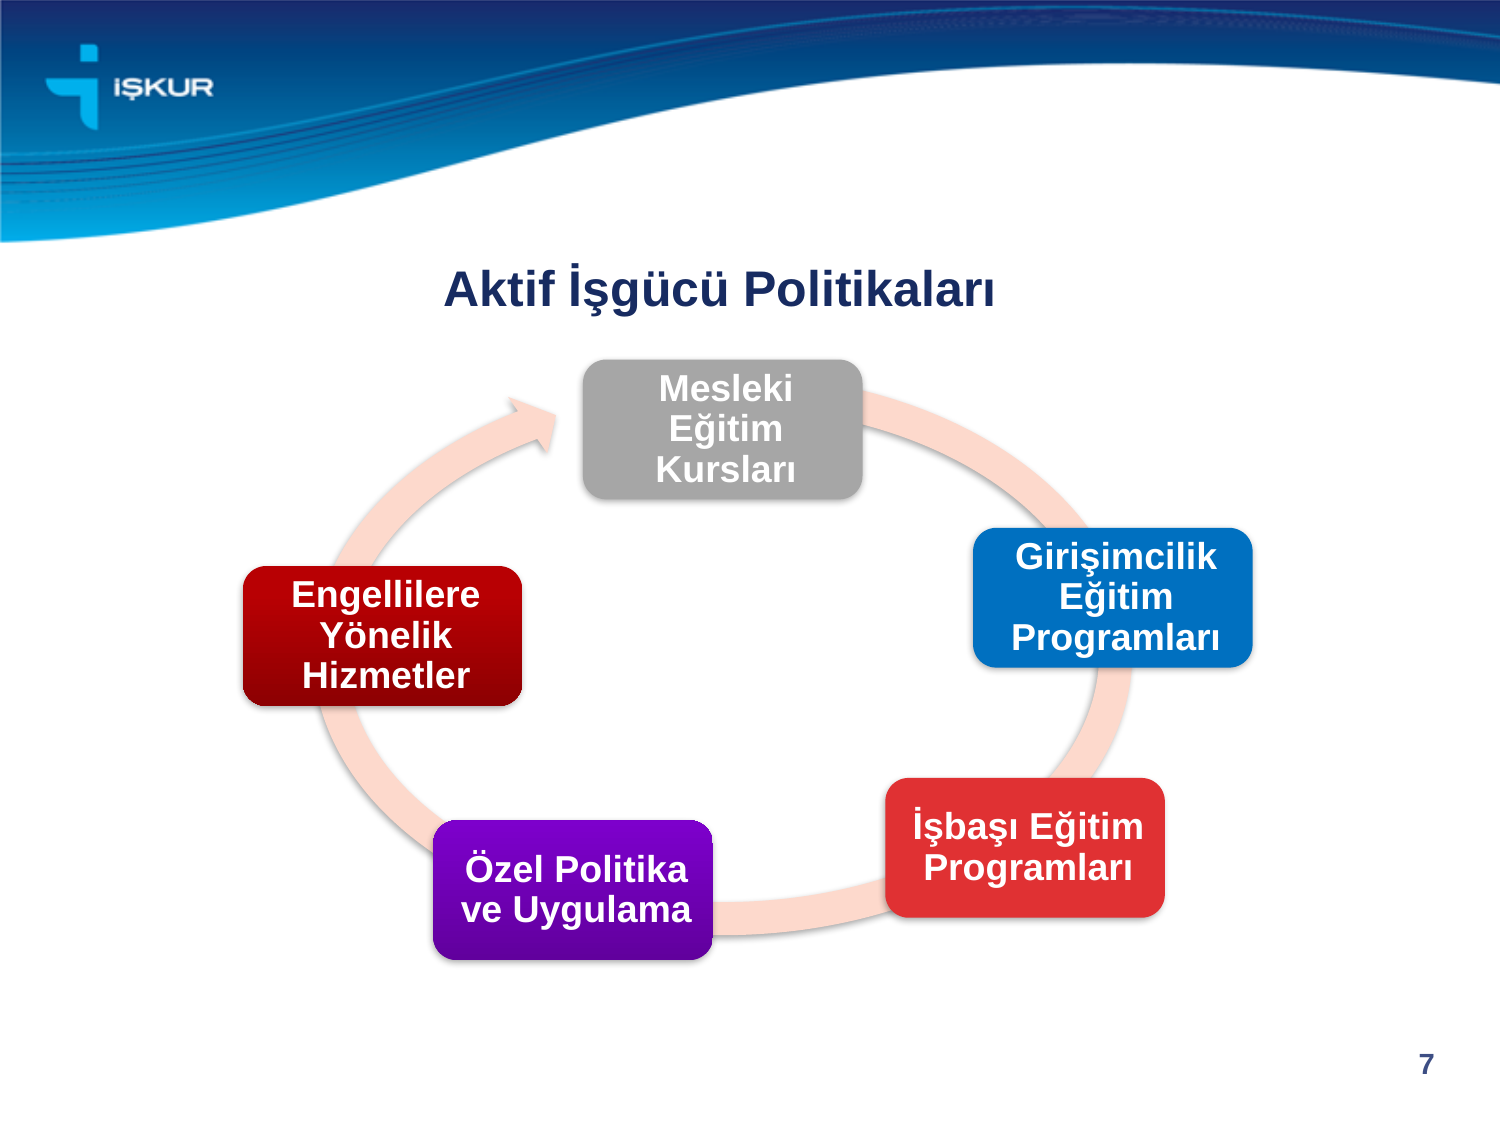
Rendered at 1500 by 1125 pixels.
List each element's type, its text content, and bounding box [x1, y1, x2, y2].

title Aktif İşgücü Politikaları [76, 211, 1365, 362]
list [84, 359, 1361, 961]
picture [0, 0, 1500, 1125]
slide_number 7 [1364, 1037, 1451, 1113]
